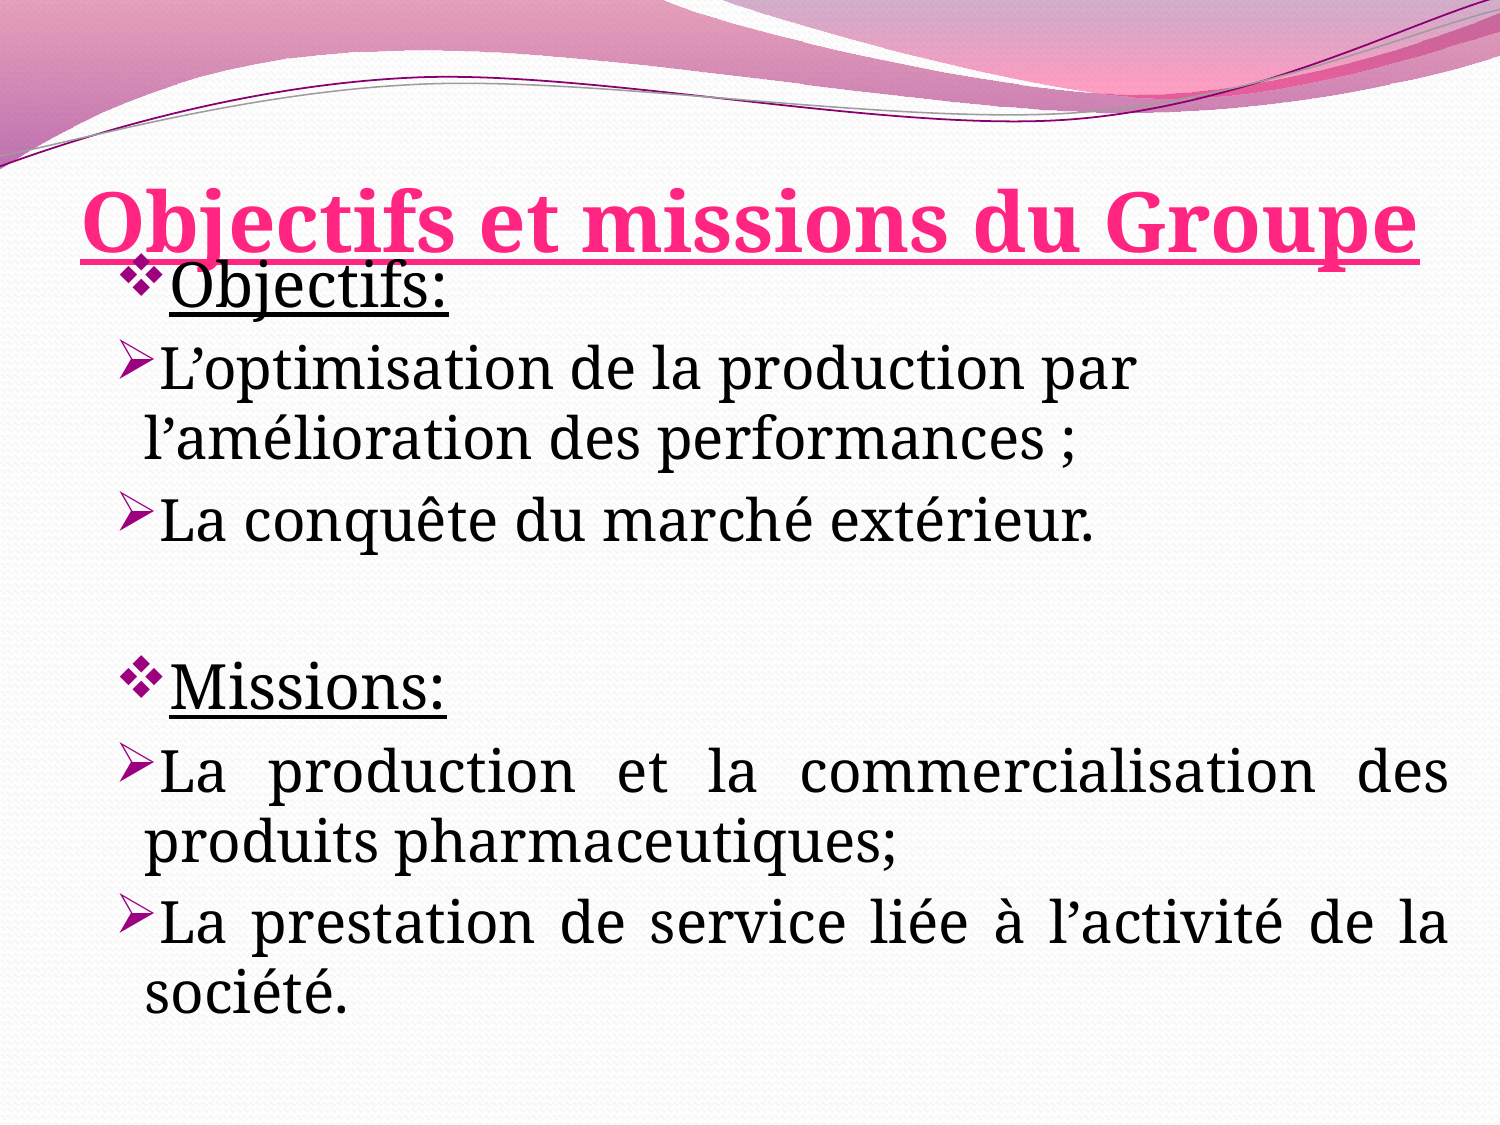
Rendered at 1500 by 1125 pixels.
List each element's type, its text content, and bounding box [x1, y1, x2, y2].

title Objectifs et missions du Groupe [75, 58, 1425, 270]
list Objectifs: L’optimisation de la production par l’amélioration des performances ; La conquête du marché extérieur. Missions: La production et la commercialisation des produits pharmaceutiques; La prestation de service liée à l’activité de la société. [100, 237, 1466, 1055]
